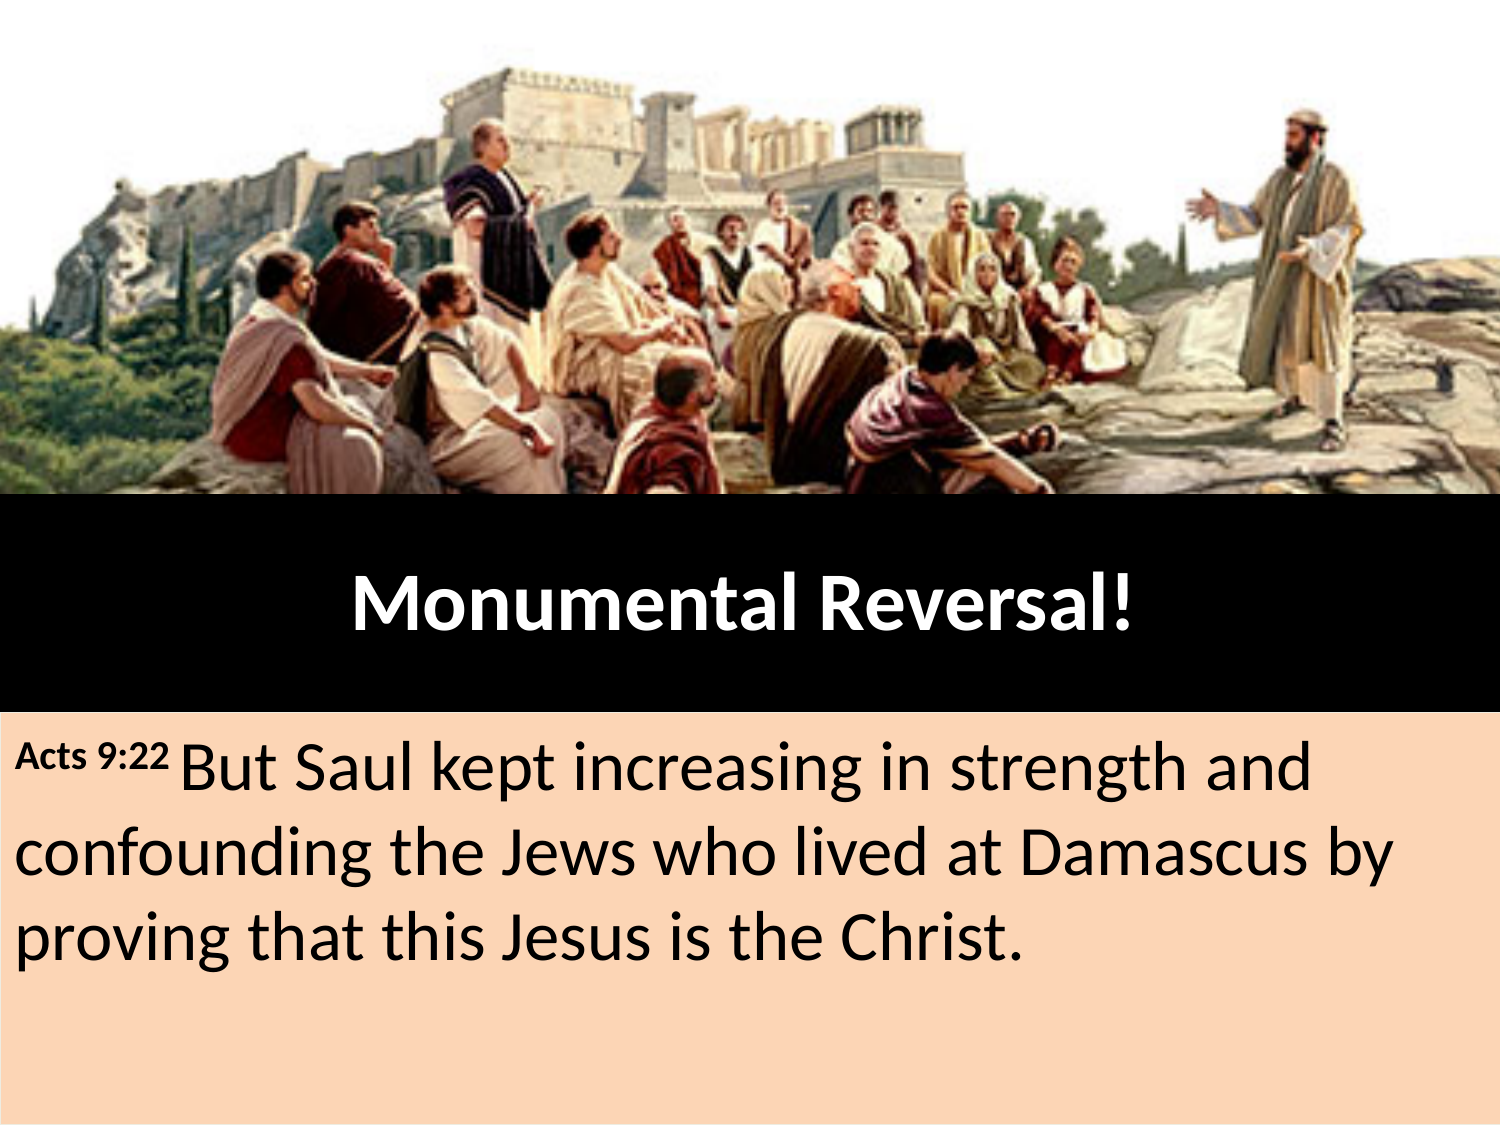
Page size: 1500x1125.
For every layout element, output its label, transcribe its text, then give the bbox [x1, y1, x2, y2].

picture [0, 0, 1500, 494]
text_box Acts 9:22 But Saul kept increasing in strength and confounding the Jews who lived at Damascus by proving that this Jesus is the Christ. [0, 712, 1500, 1125]
text_box Monumental Reversal! [24, 547, 1463, 646]
